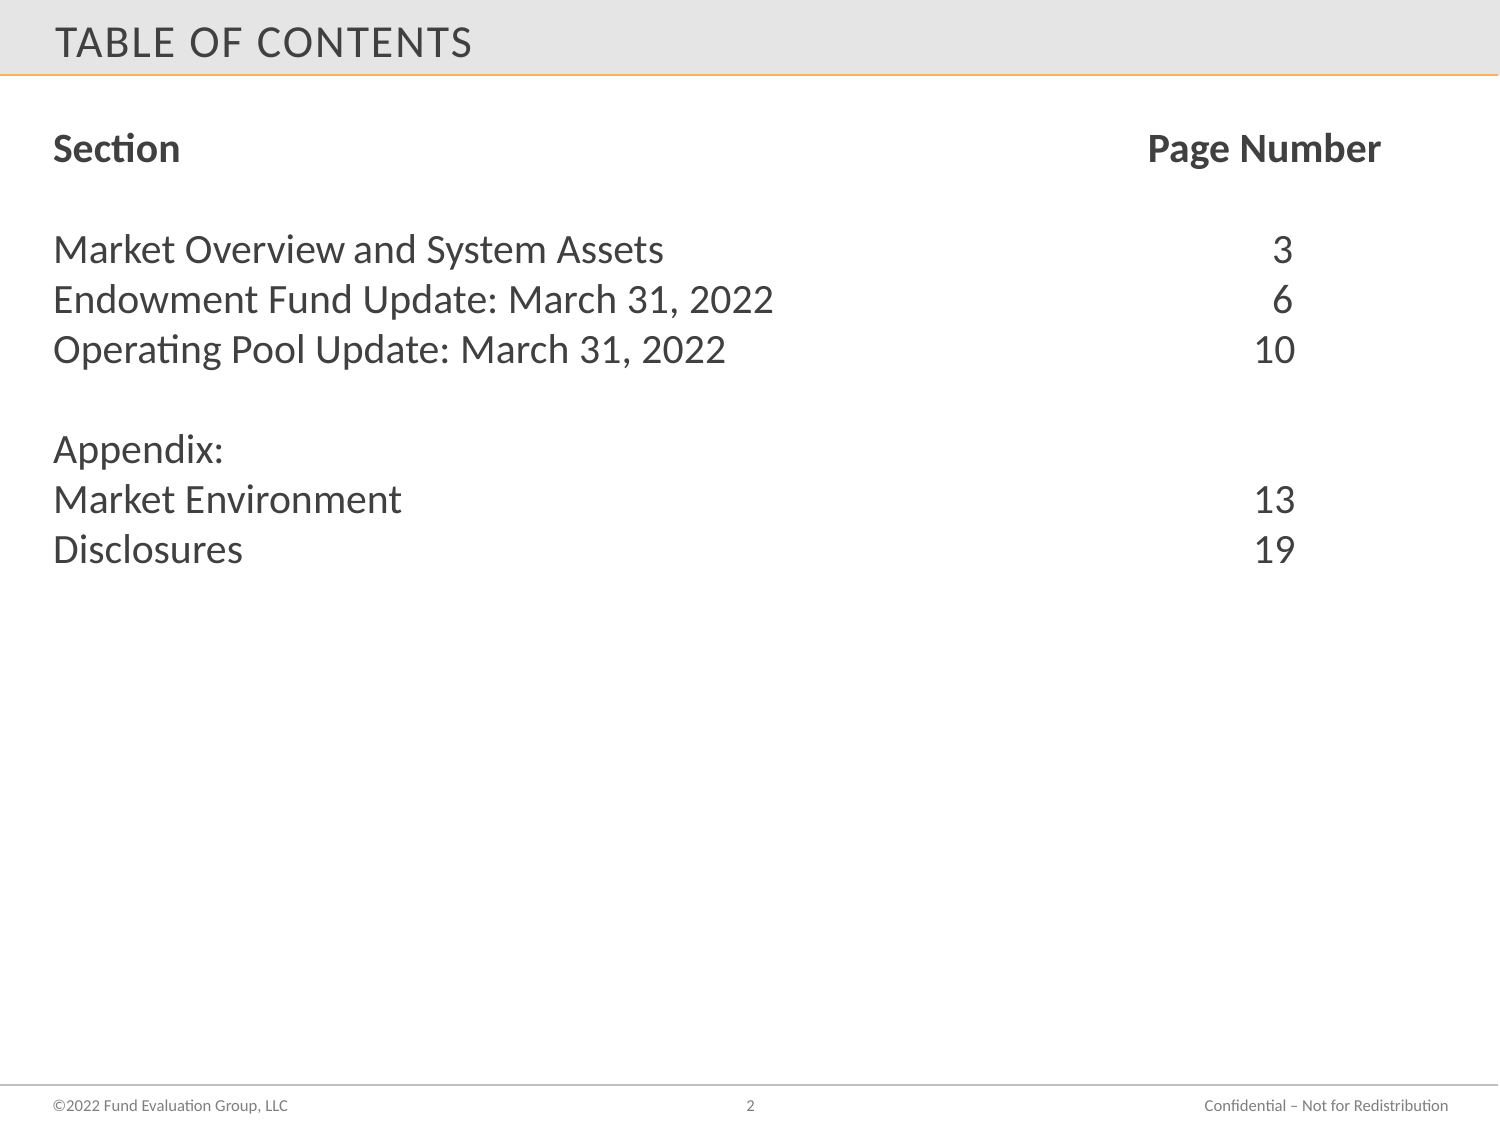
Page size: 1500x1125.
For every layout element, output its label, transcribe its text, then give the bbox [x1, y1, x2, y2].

title Table of contents [40, 4, 1466, 71]
list Section Page Number Market Overview and System Assets 3 Endowment Fund Update: March 31, 2022 6 Operating Pool Update: March 31, 2022 10 Appendix: Market Environment 13 Disclosures 19 [38, 113, 1462, 1052]
